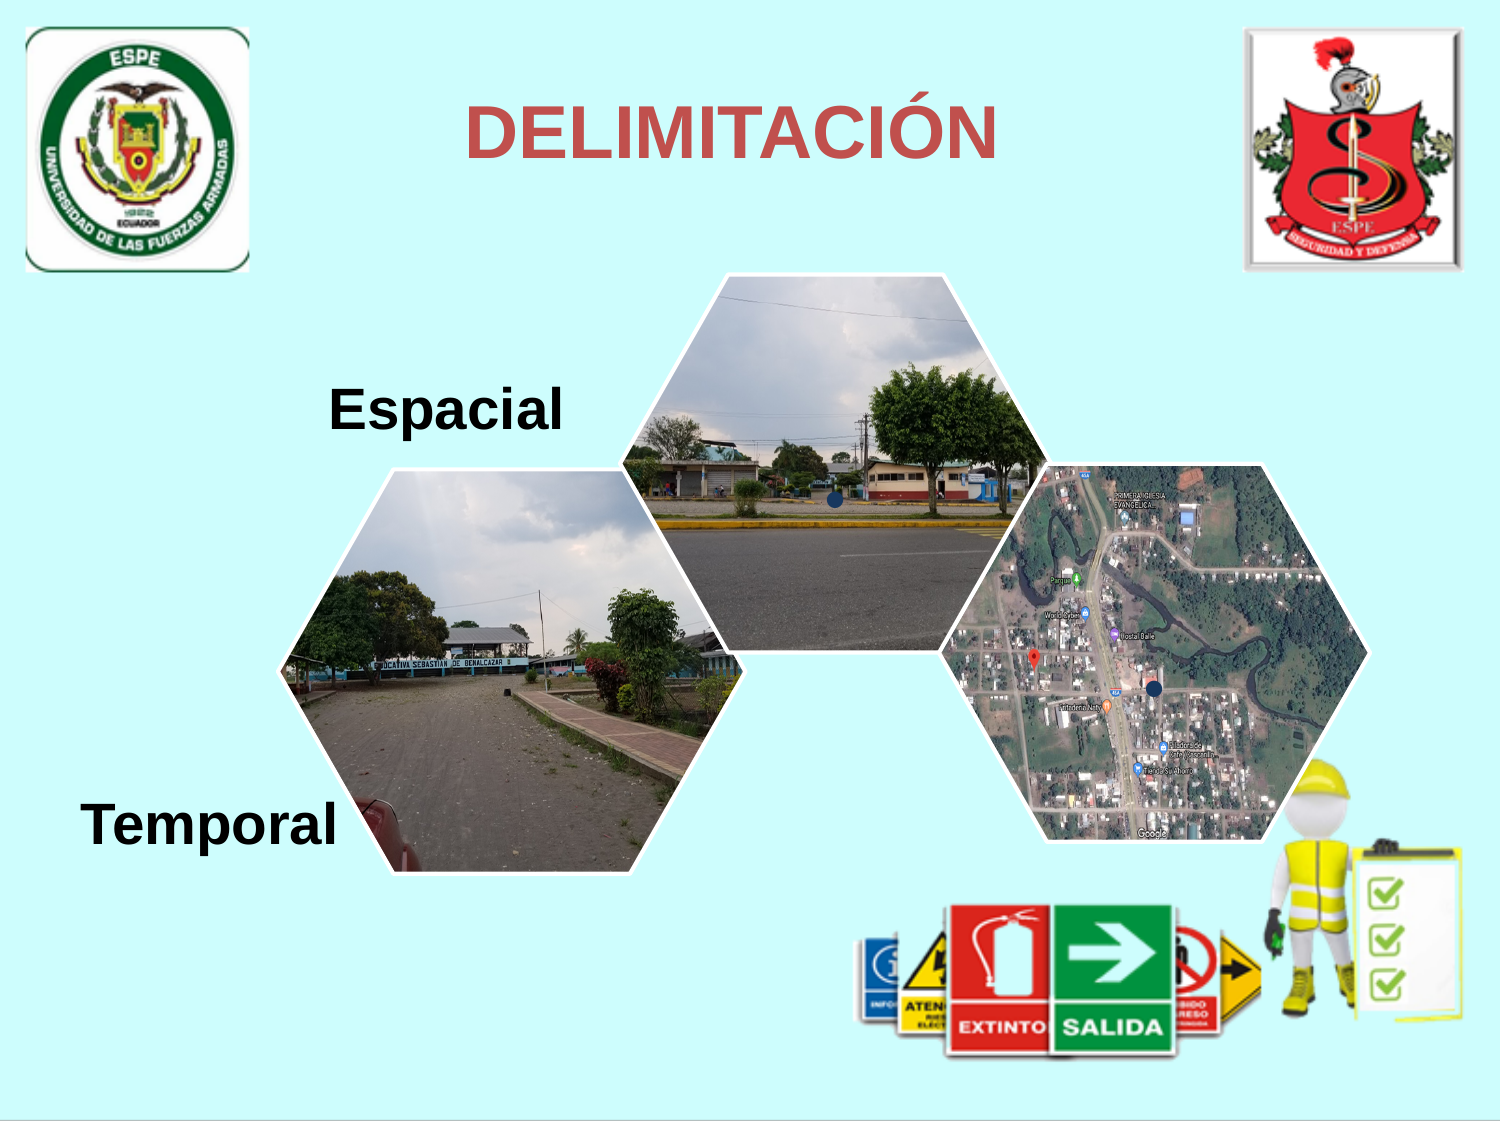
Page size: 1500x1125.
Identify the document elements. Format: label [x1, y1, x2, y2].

picture [0, 0, 1500, 1125]
text_box [182, 266, 1424, 1000]
